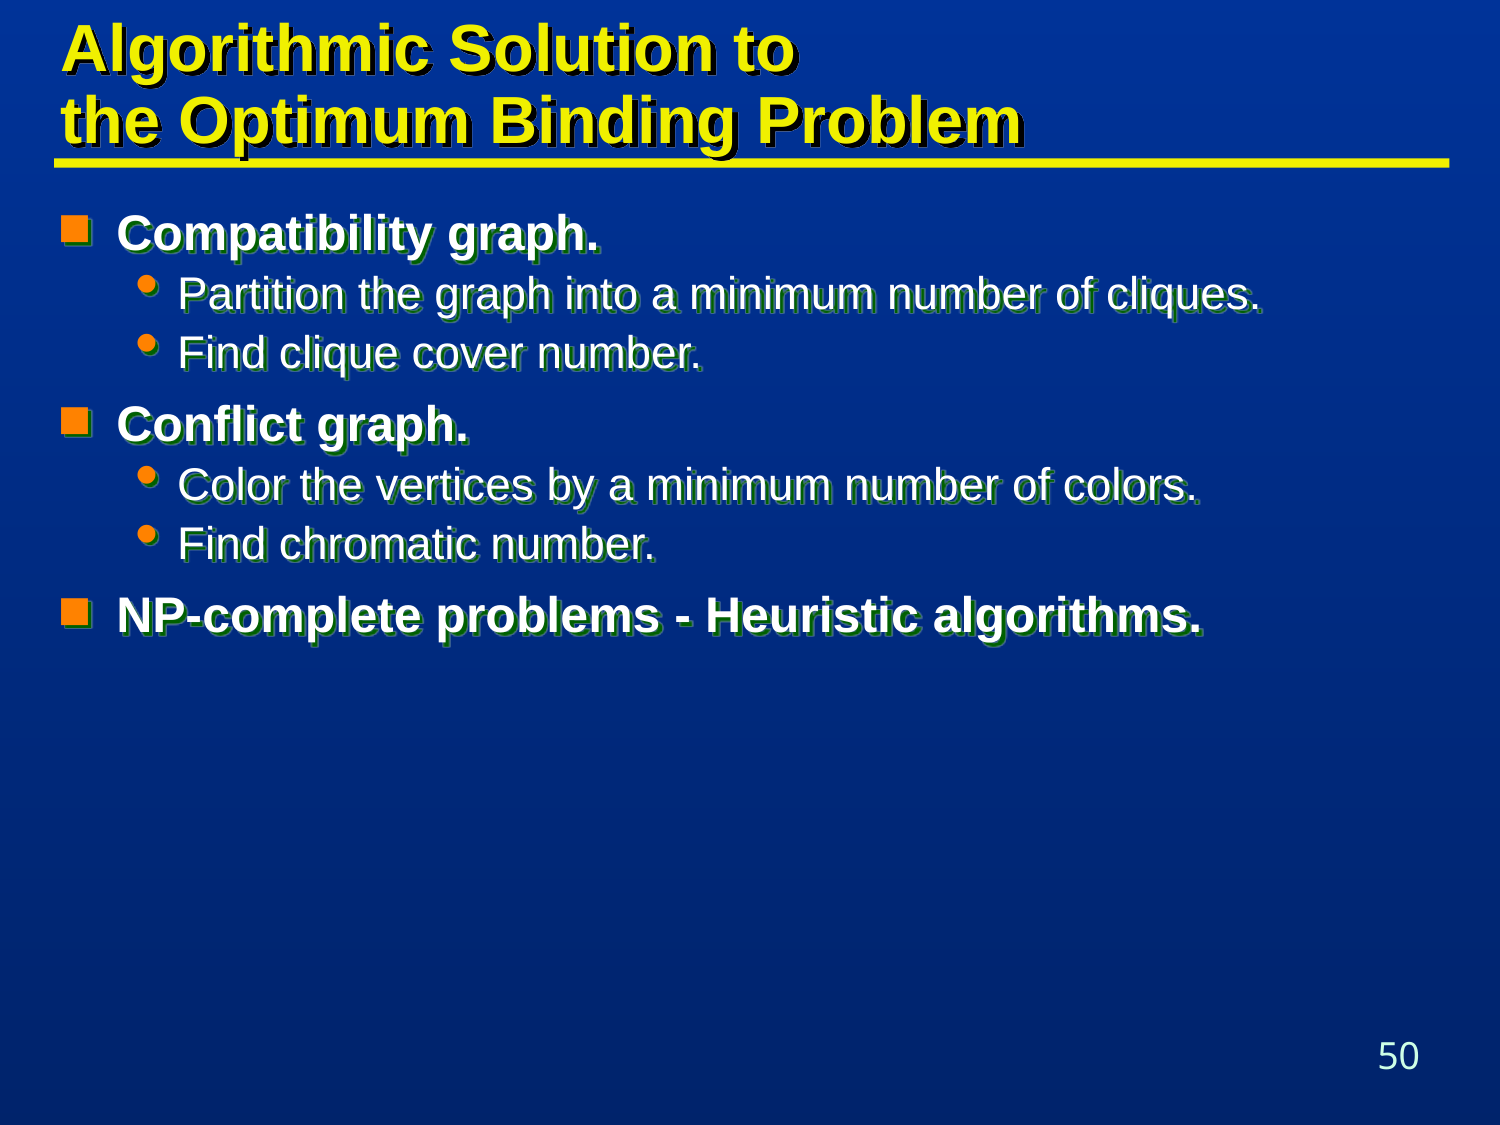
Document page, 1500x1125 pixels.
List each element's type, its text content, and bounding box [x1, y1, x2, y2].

title Algorithmic Solution to the Optimum Binding Problem [46, 33, 1455, 139]
list Compatibility graph. Partition the graph into a minimum number of cliques. Find clique cover number. Conflict graph. Color the vertices by a minimum number of colors. Find chromatic number. NP-complete problems - Heuristic algorithms. [49, 199, 1449, 1079]
